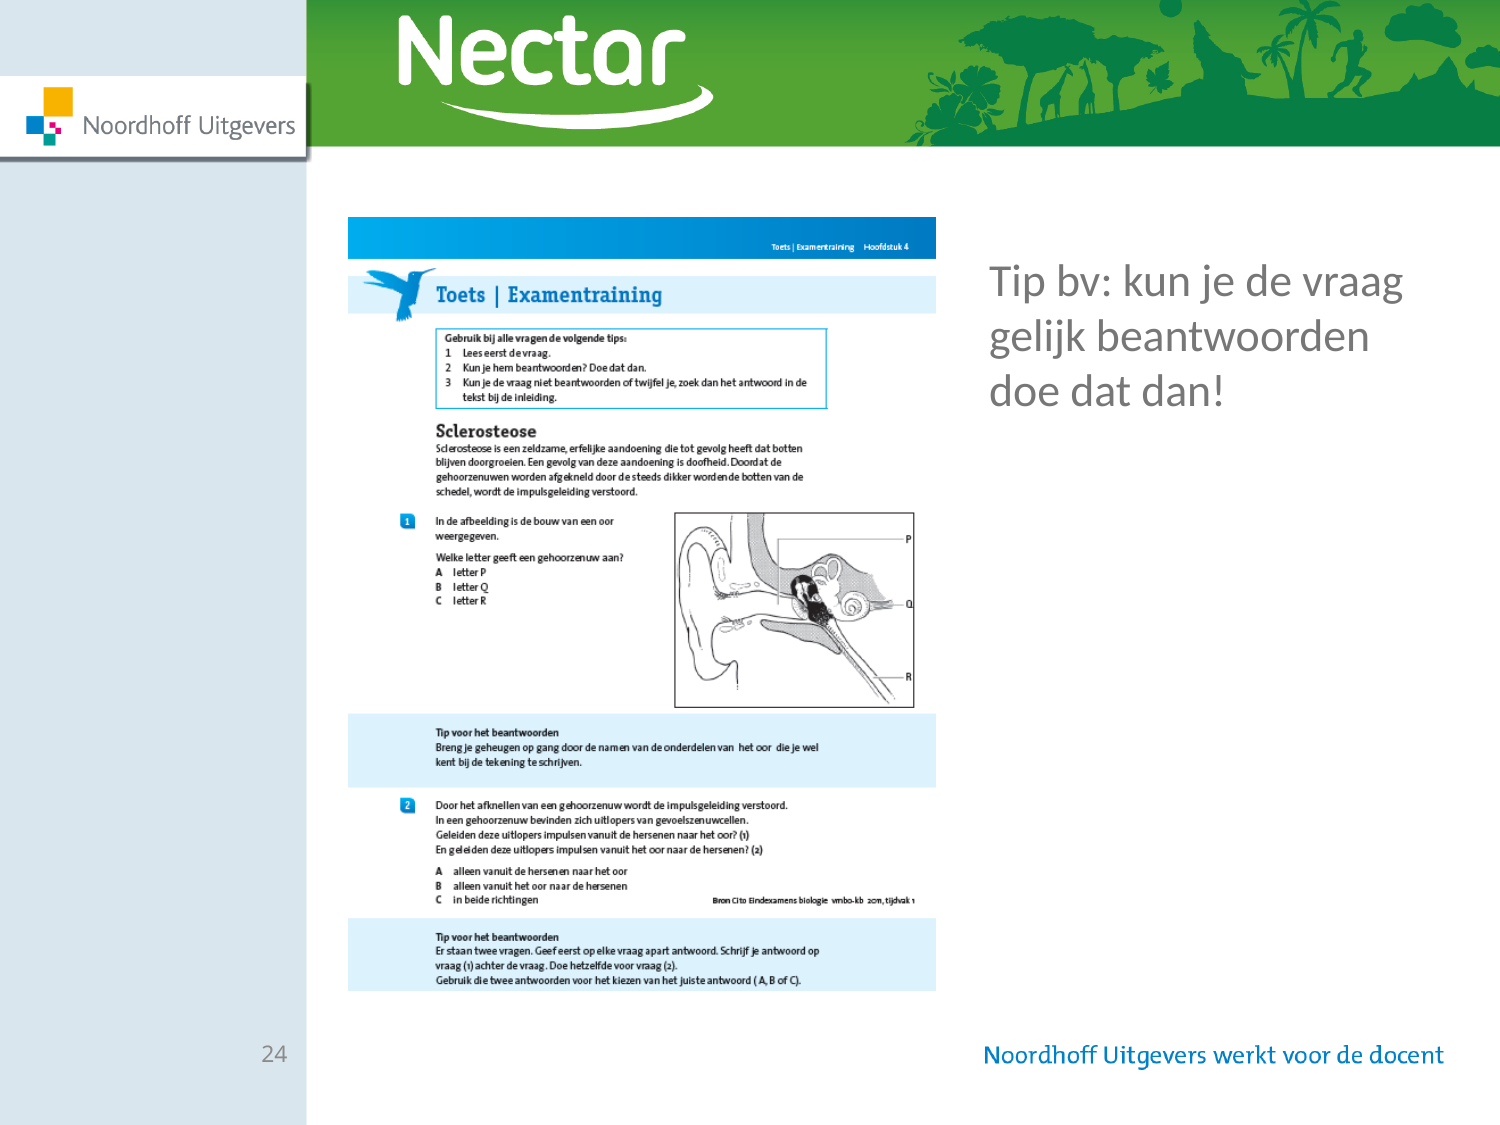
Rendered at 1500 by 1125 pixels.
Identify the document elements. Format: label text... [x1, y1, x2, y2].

slide_number 24 [0, 1031, 303, 1092]
text_box Tip bv: kun je de vraag gelijk beantwoorden doe dat dan! [974, 243, 1447, 424]
picture [0, 0, 1500, 1125]
